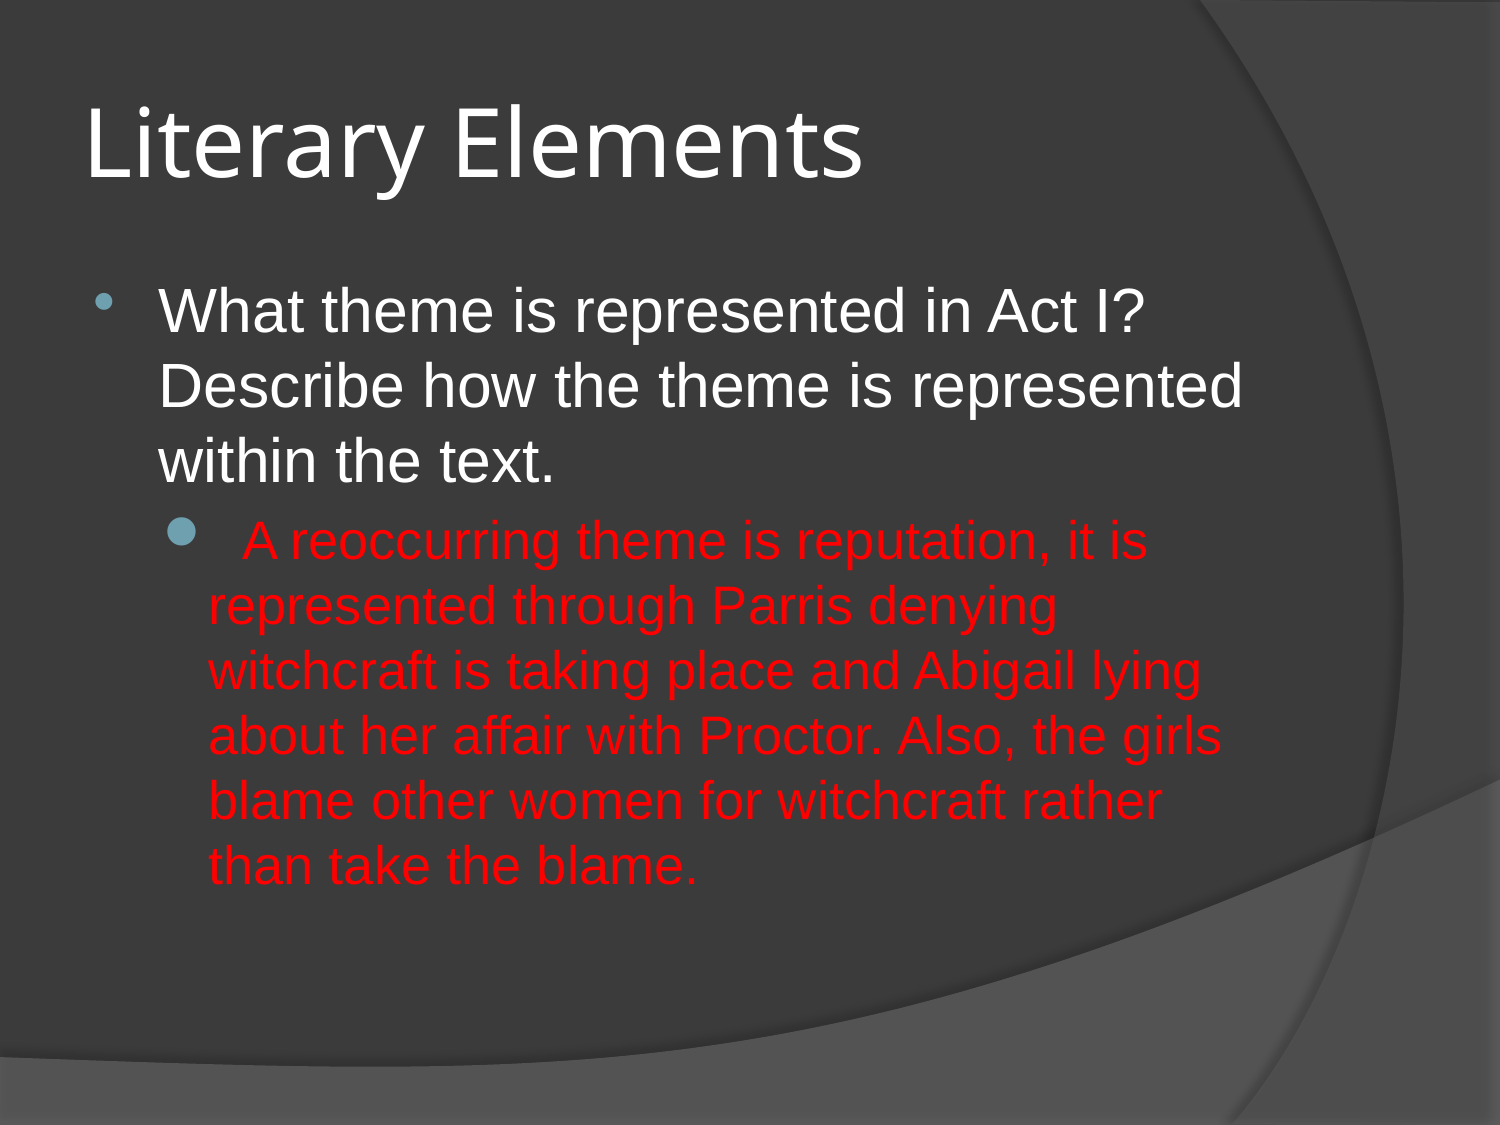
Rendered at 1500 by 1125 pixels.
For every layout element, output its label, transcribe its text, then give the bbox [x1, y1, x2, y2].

title Literary Elements [75, 45, 1300, 233]
list What theme is represented in Act I? Describe how the theme is represented within the text. A reoccurring theme is reputation, it is represented through Parris denying witchcraft is taking place and Abigail lying about her affair with Proctor. Also, the girls blame other women for witchcraft rather than take the blame. [75, 262, 1300, 1005]
